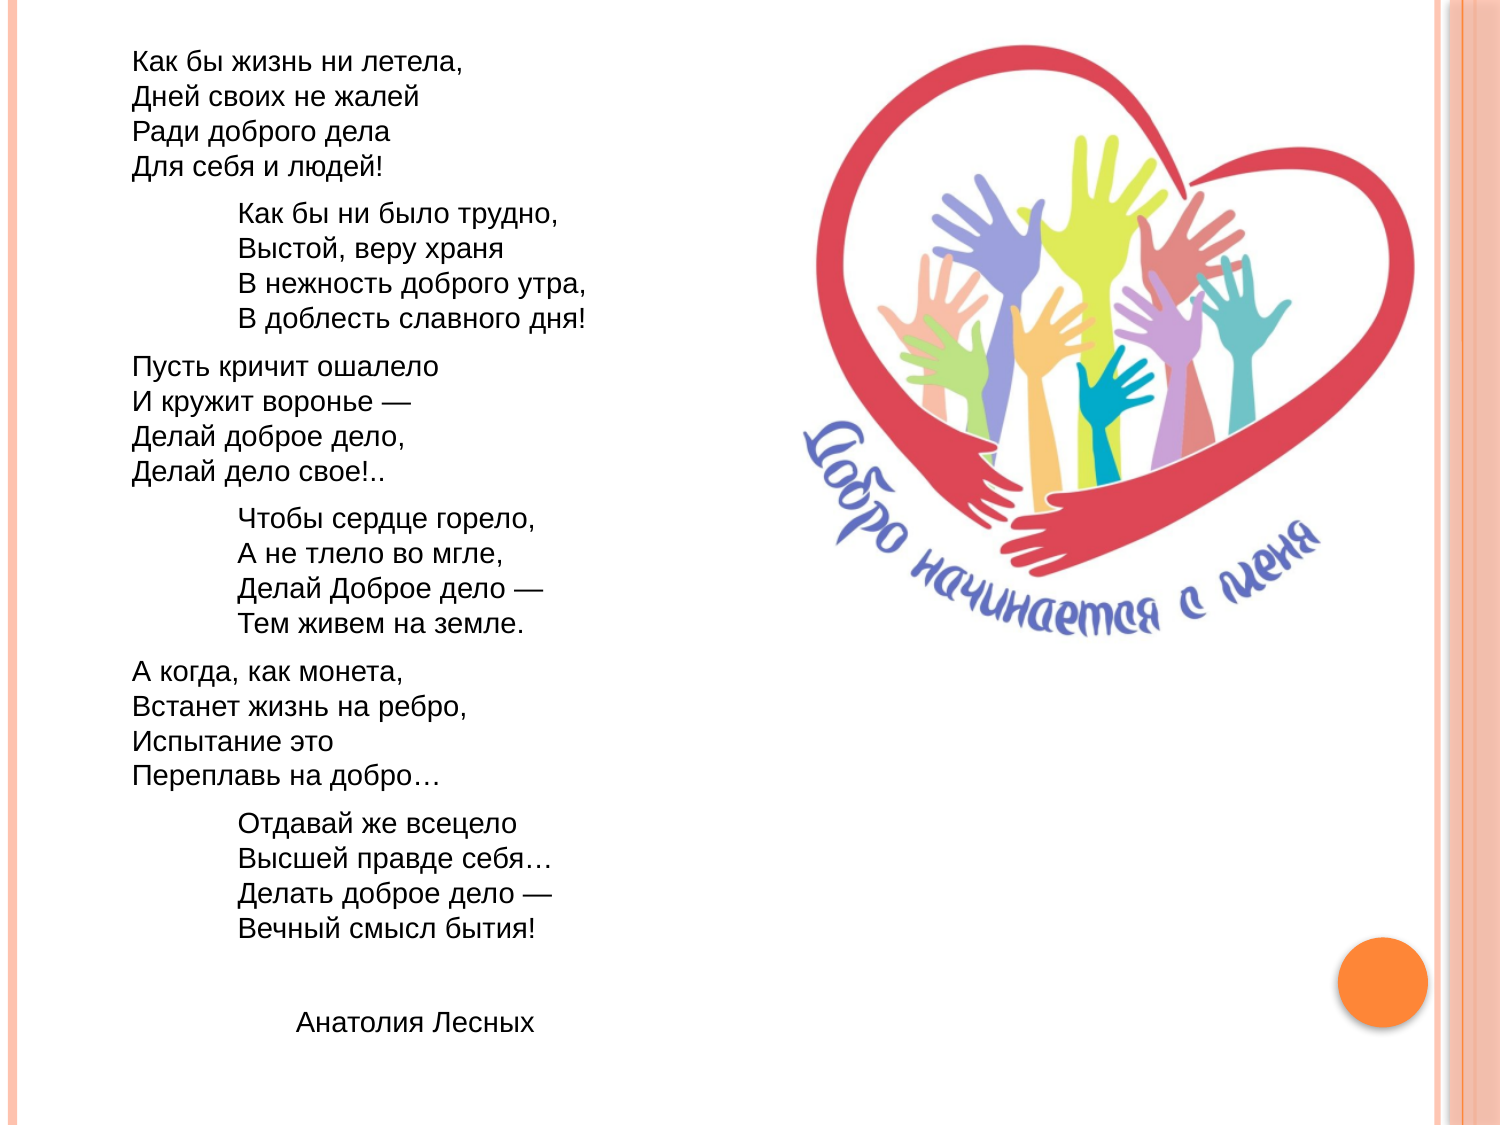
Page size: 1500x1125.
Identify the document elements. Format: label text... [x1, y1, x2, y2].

text_box Как бы ни было трудно, Выстой, веру храня В нежность доброго утра, В доблесть славного дня! [222, 187, 739, 342]
picture [796, 34, 1419, 646]
text_box Чтобы сердце горело, А не тлело во мгле, Делай Доброе дело — Тем живем на земле. [222, 492, 692, 647]
text_box Анатолия Лесных [281, 996, 551, 1081]
text_box Пусть кричит ошалело И кружит воронье — Делай доброе дело, Делай дело свое!.. [117, 339, 563, 495]
text_box А когда, как монета, Встанет жизнь на ребро, Испытание это Переплавь на добро… [117, 644, 622, 800]
text_box Отдавай же всецело Высшей правде себя… Делать доброе дело — Вечный смысл бытия! [222, 796, 668, 952]
text_box Как бы жизнь ни летела, Дней своих не жалей Ради доброго дела Для себя и людей! [117, 35, 610, 190]
